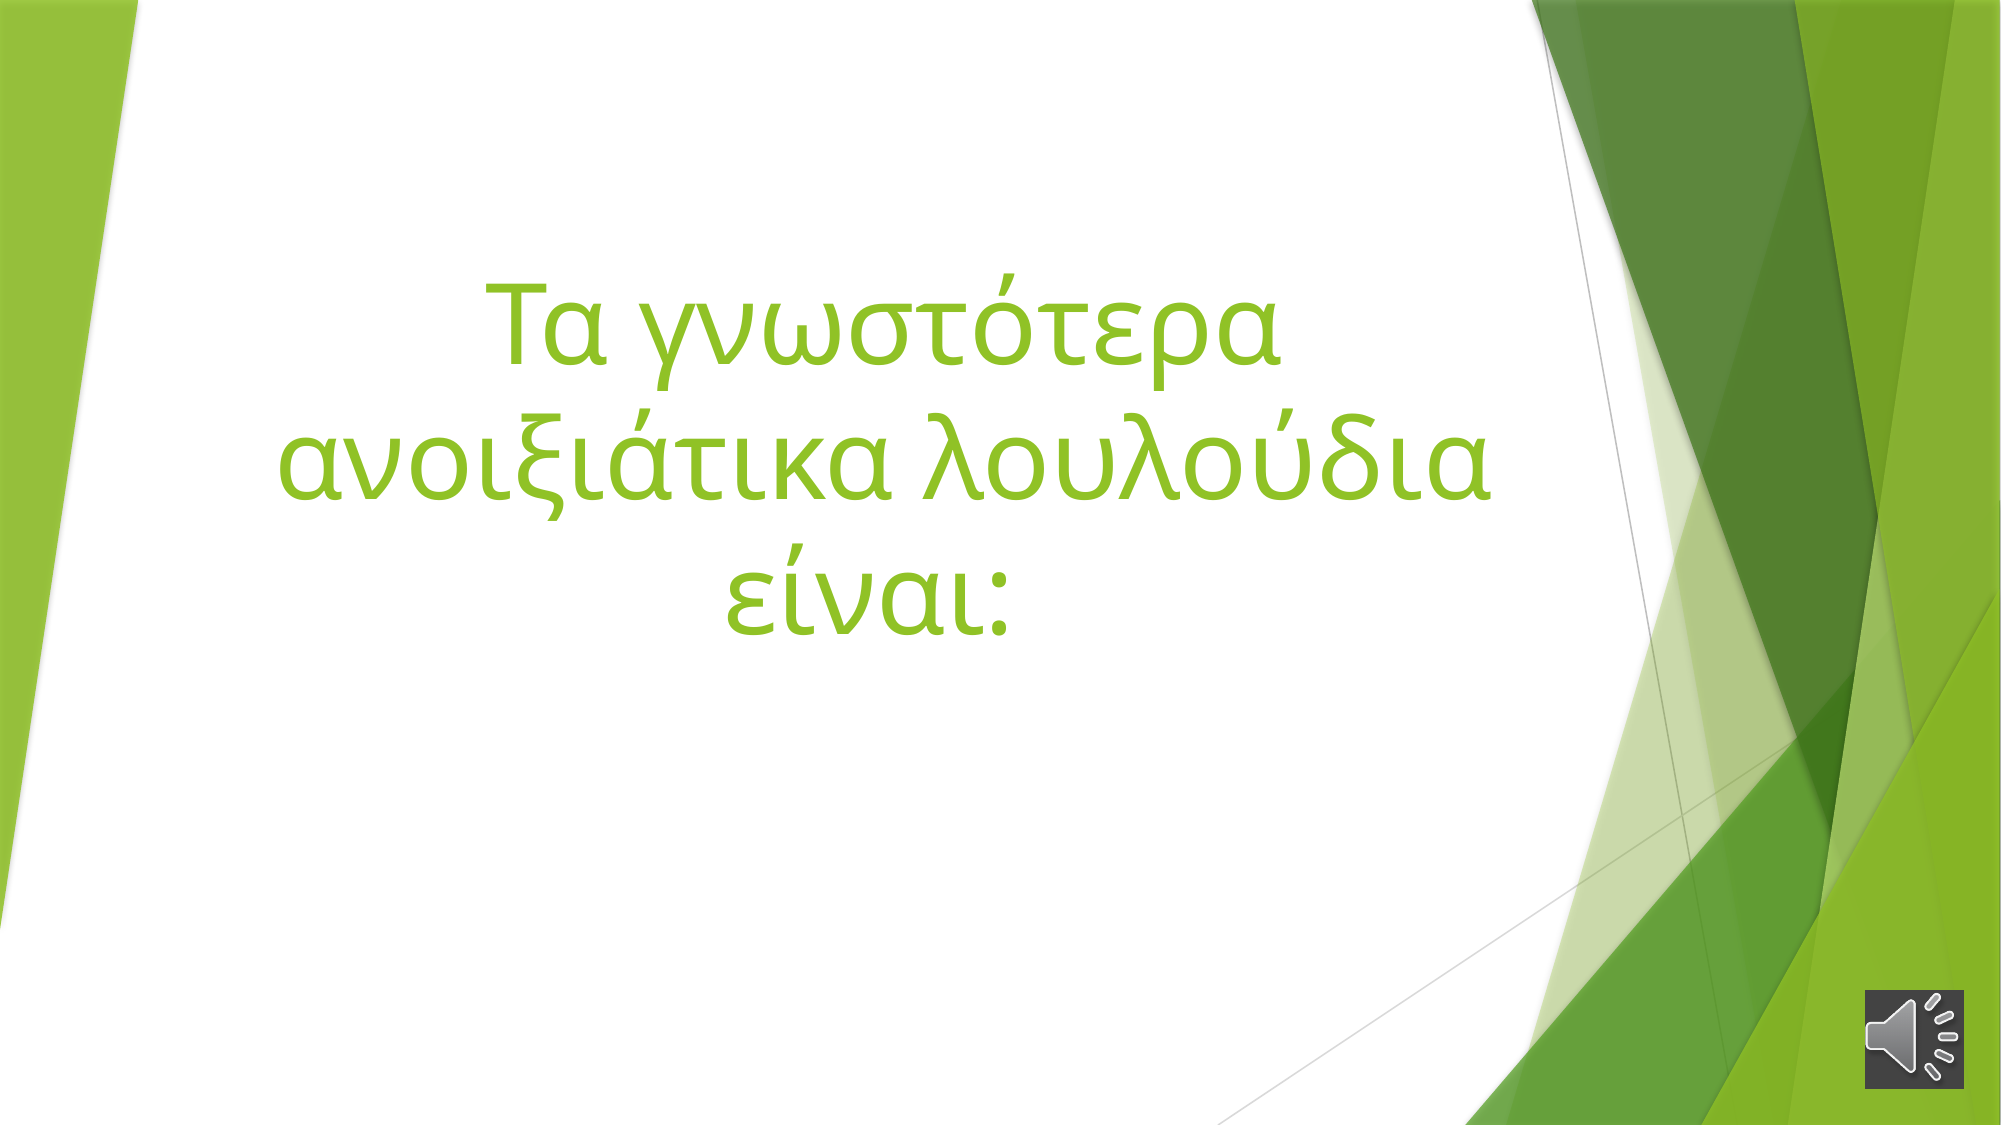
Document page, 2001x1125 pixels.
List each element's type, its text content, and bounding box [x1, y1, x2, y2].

picture [1864, 989, 1966, 1091]
title Τα γνωστότερα ανοιξιάτικα λουλούδια είναι: [247, 394, 1522, 665]
